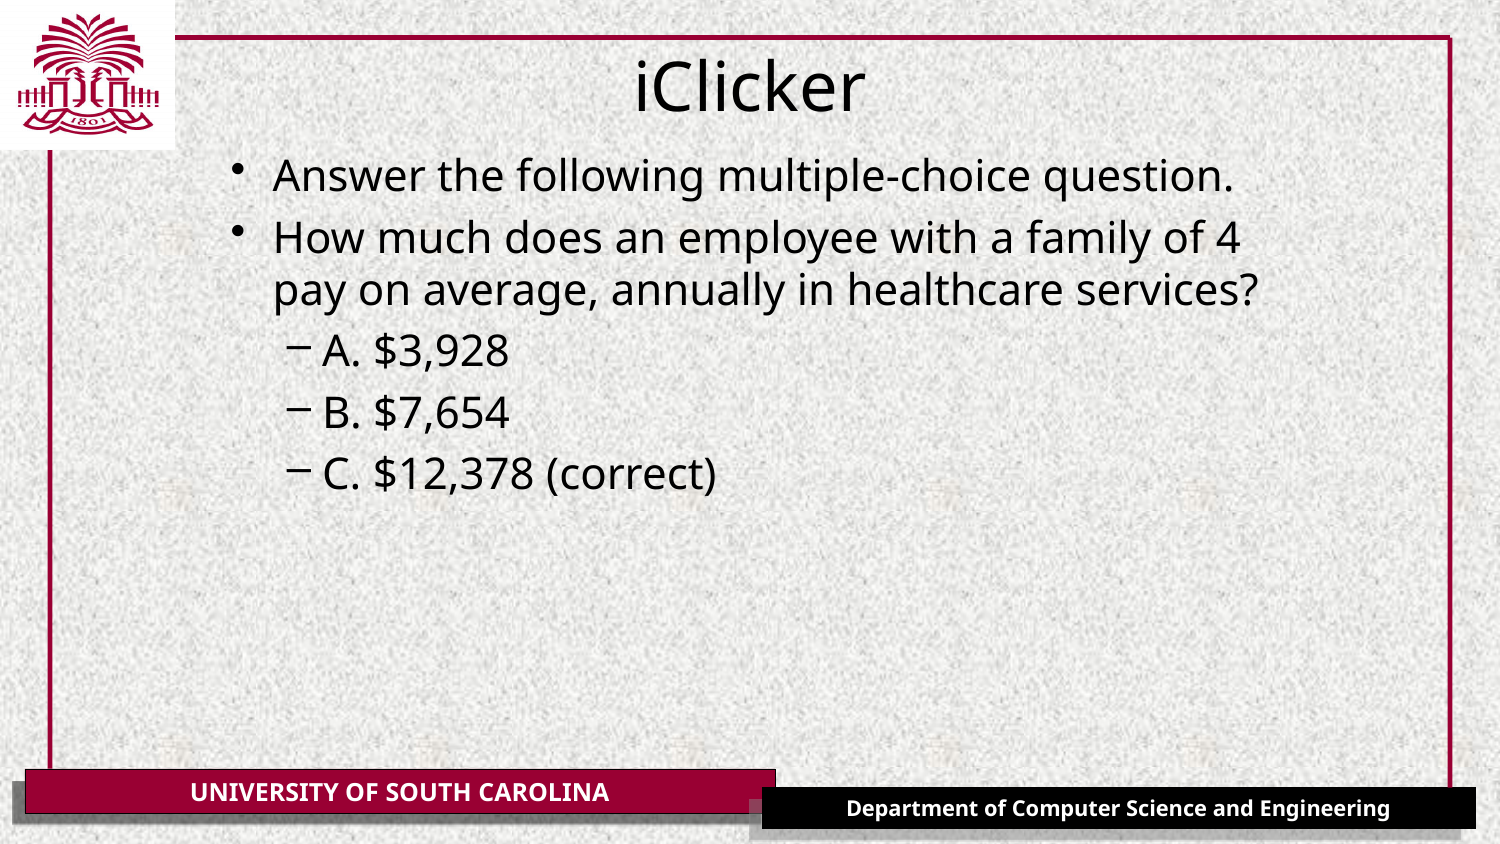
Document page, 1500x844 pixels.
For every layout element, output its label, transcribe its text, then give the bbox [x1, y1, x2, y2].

list Answer the following multiple-choice question. How much does an employee with a family of 4 pay on average, annually in healthcare services? A. $3,928 B. $7,654 C. $12,378 (correct) [215, 140, 1275, 750]
title iClicker [271, 46, 1229, 122]
picture [0, 0, 1500, 844]
